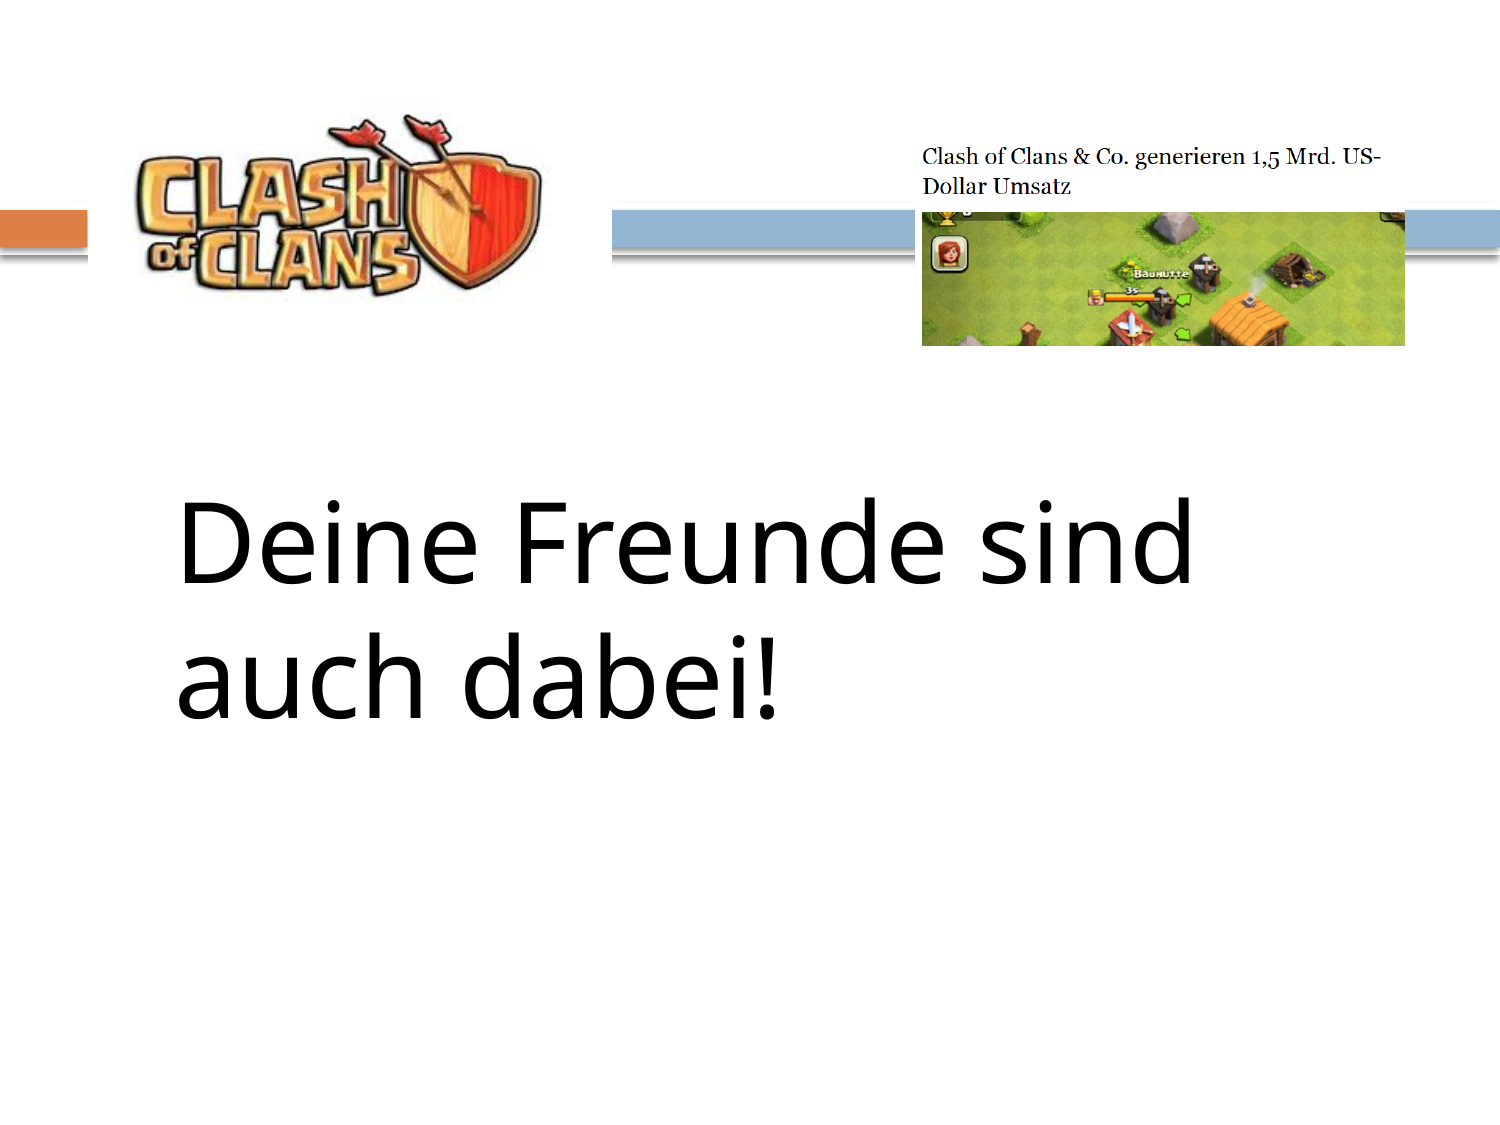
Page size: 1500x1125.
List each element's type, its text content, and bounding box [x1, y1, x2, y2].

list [88, 101, 613, 337]
text_box Deine Freunde sind auch dabei! [159, 373, 1400, 749]
picture [915, 136, 1405, 347]
